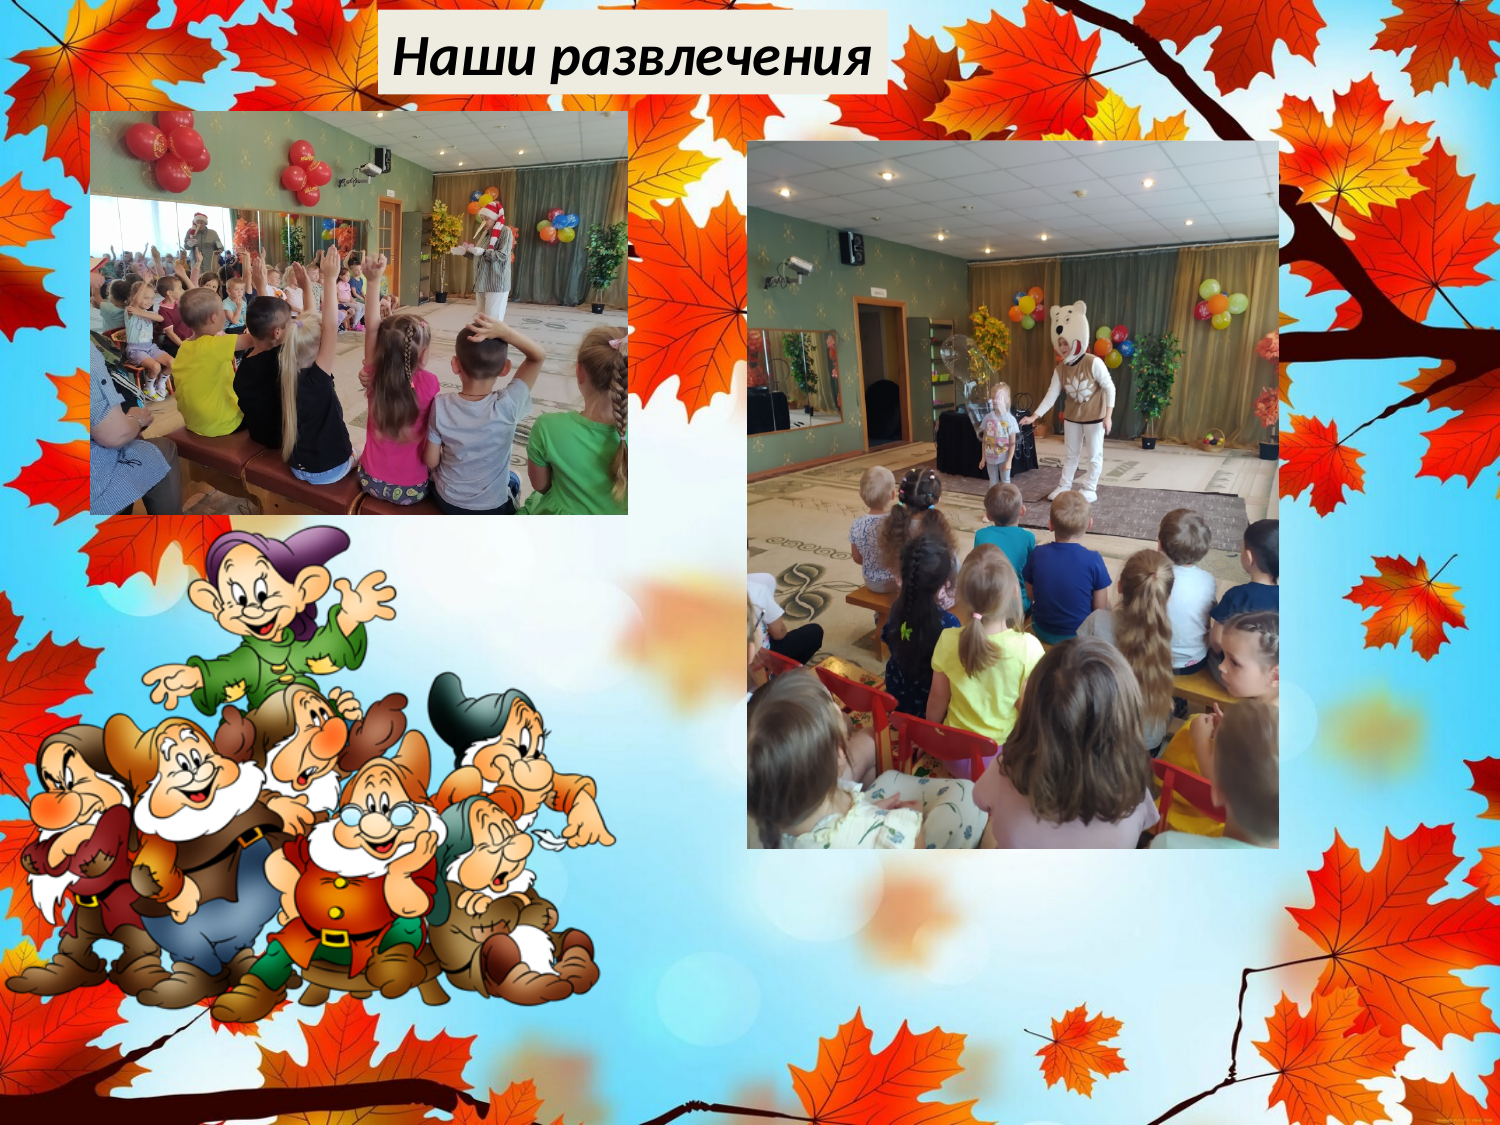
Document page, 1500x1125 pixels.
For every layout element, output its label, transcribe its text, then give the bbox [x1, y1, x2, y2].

text_box Наши развлечения [378, 9, 888, 95]
picture [0, 0, 1500, 1125]
